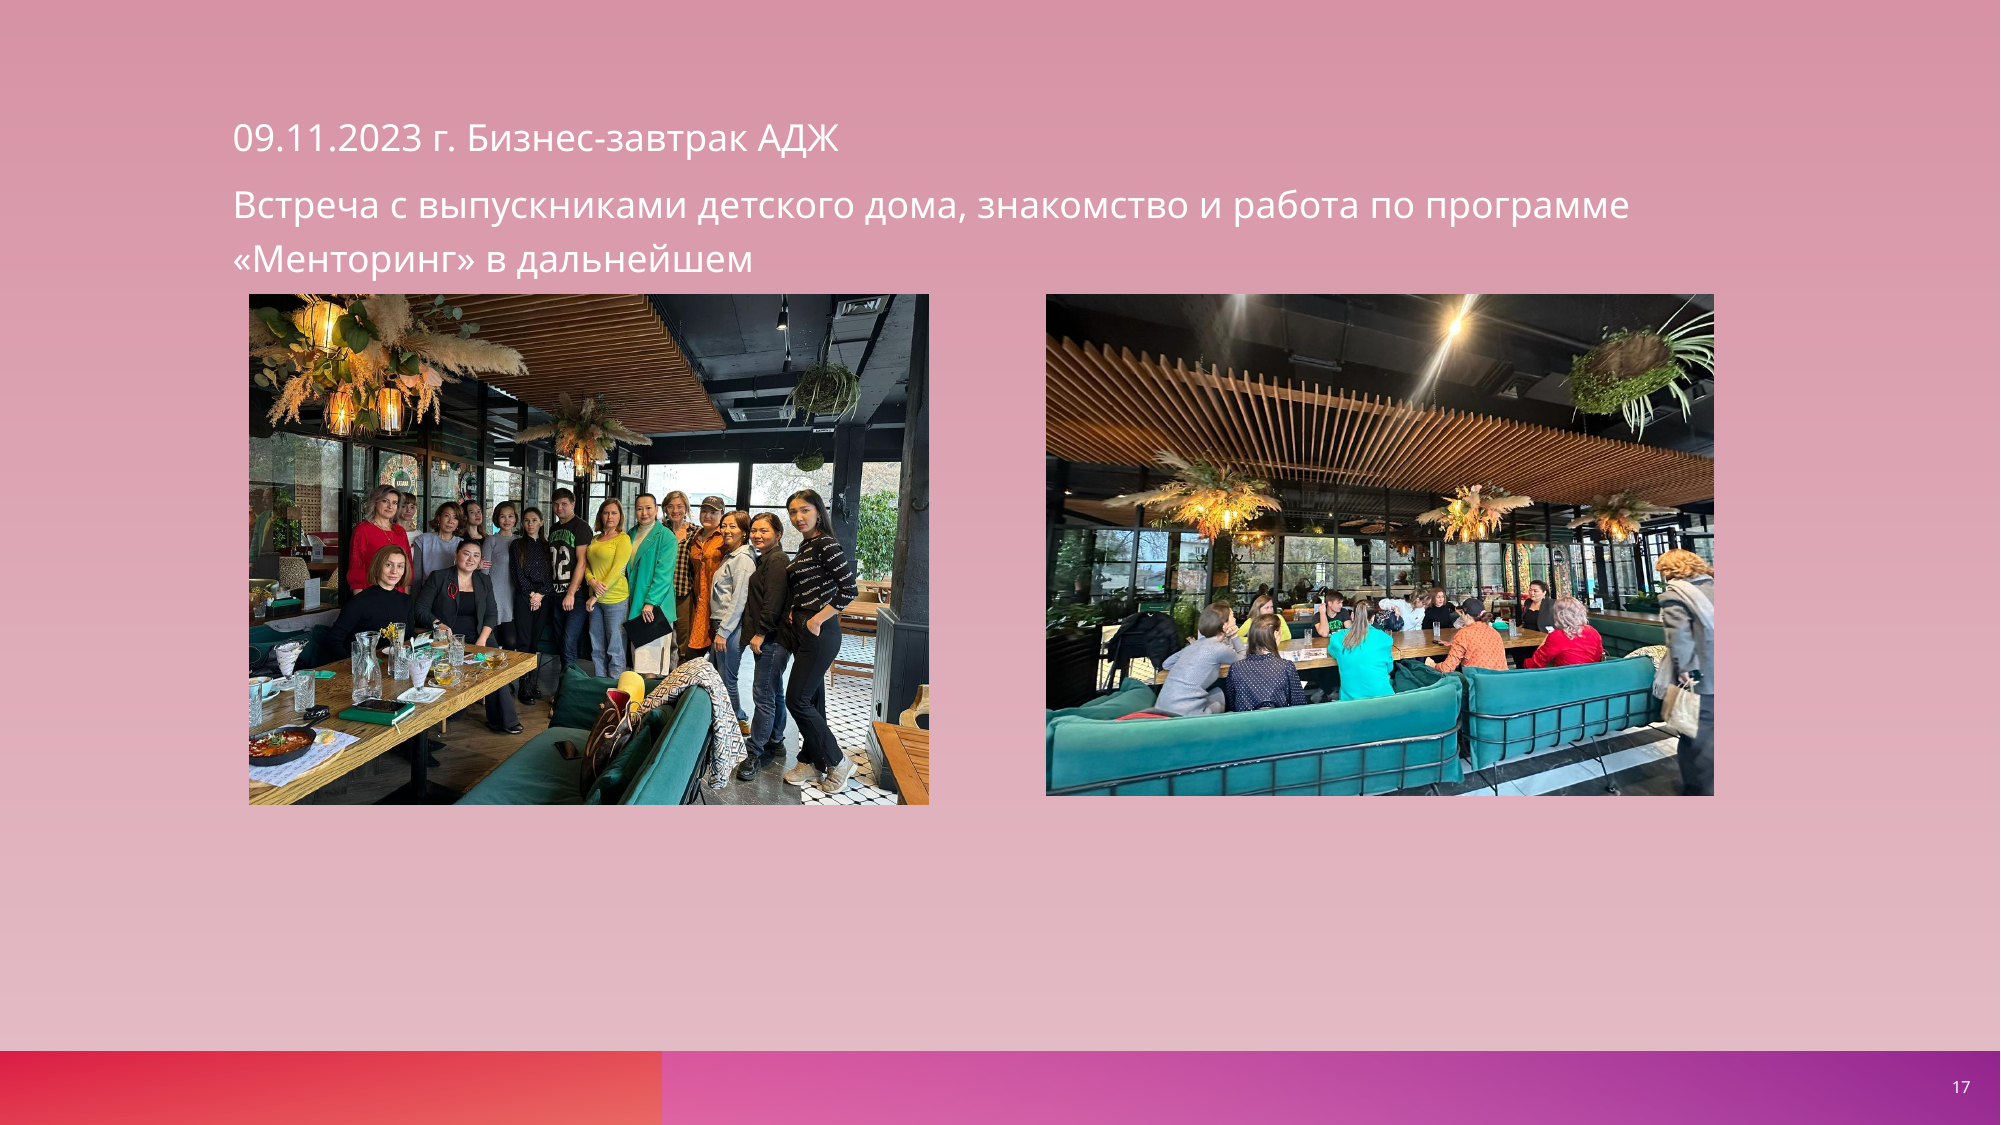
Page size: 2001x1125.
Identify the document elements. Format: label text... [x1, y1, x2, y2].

list 09.11.2023 г. Бизнес-завтрак АДЖ Встреча с выпускниками детского дома, знакомство и работа по программе «Менторинг» в дальнейшем [232, 105, 1764, 281]
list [249, 295, 929, 805]
slide_number 17 [1913, 1051, 1986, 1125]
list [1046, 295, 1714, 796]
